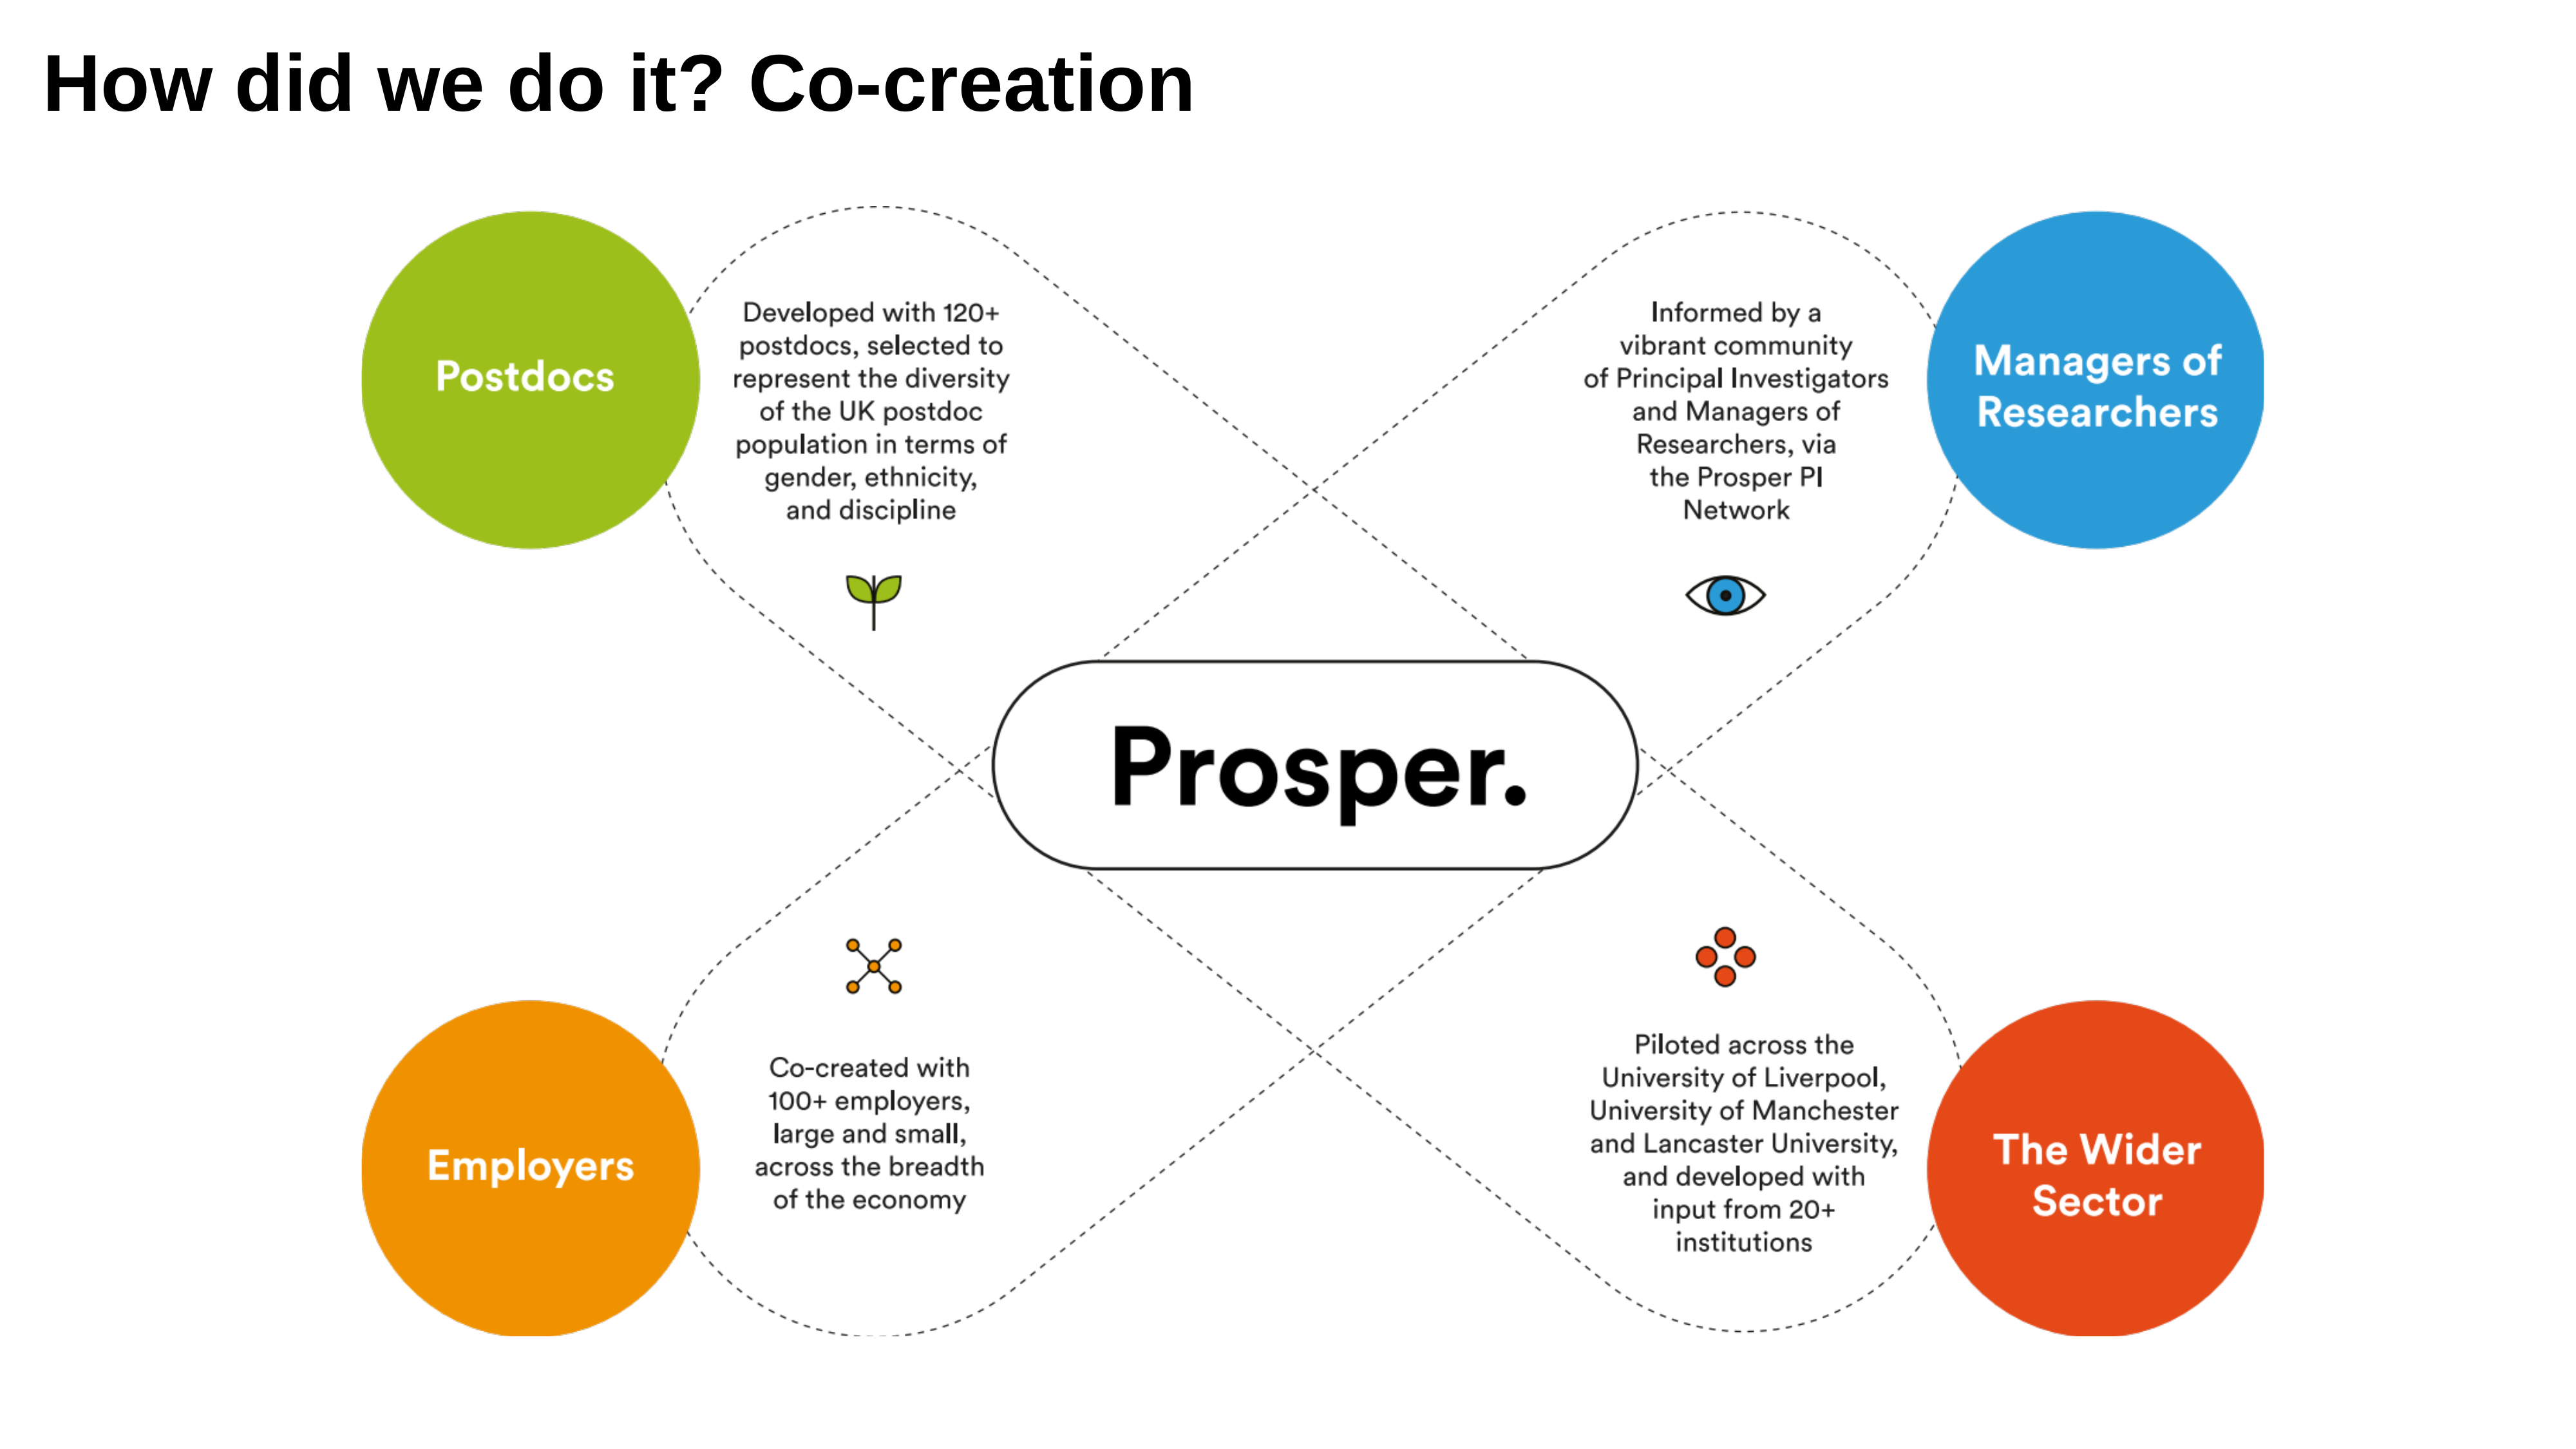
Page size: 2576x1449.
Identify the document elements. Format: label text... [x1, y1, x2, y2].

picture [361, 206, 2264, 1336]
title How did we do it? Co-creation [43, 30, 2541, 134]
